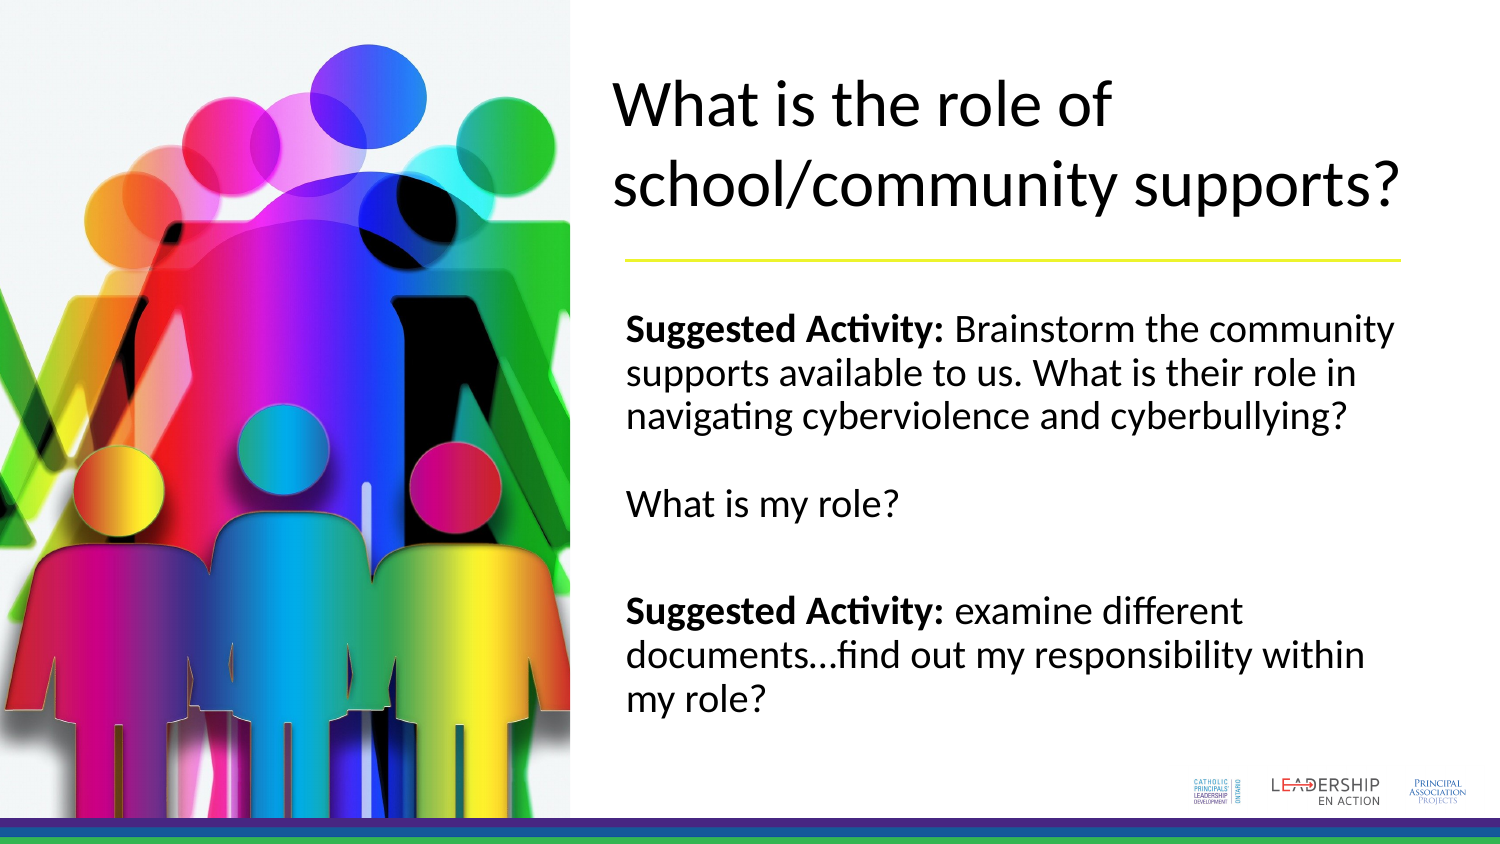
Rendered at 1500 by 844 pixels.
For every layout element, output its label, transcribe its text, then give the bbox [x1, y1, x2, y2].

text_box Suggested Activity: Brainstorm the community supports available to us. What is their role in navigating cyberviolence and cyberbullying? What is my role? Suggested Activity: examine different documents…find out my responsibility within my role? [610, 299, 1422, 766]
text_box What is the role of school/community supports? [596, 52, 1422, 228]
picture [0, 0, 1500, 844]
picture [1169, 765, 1485, 814]
